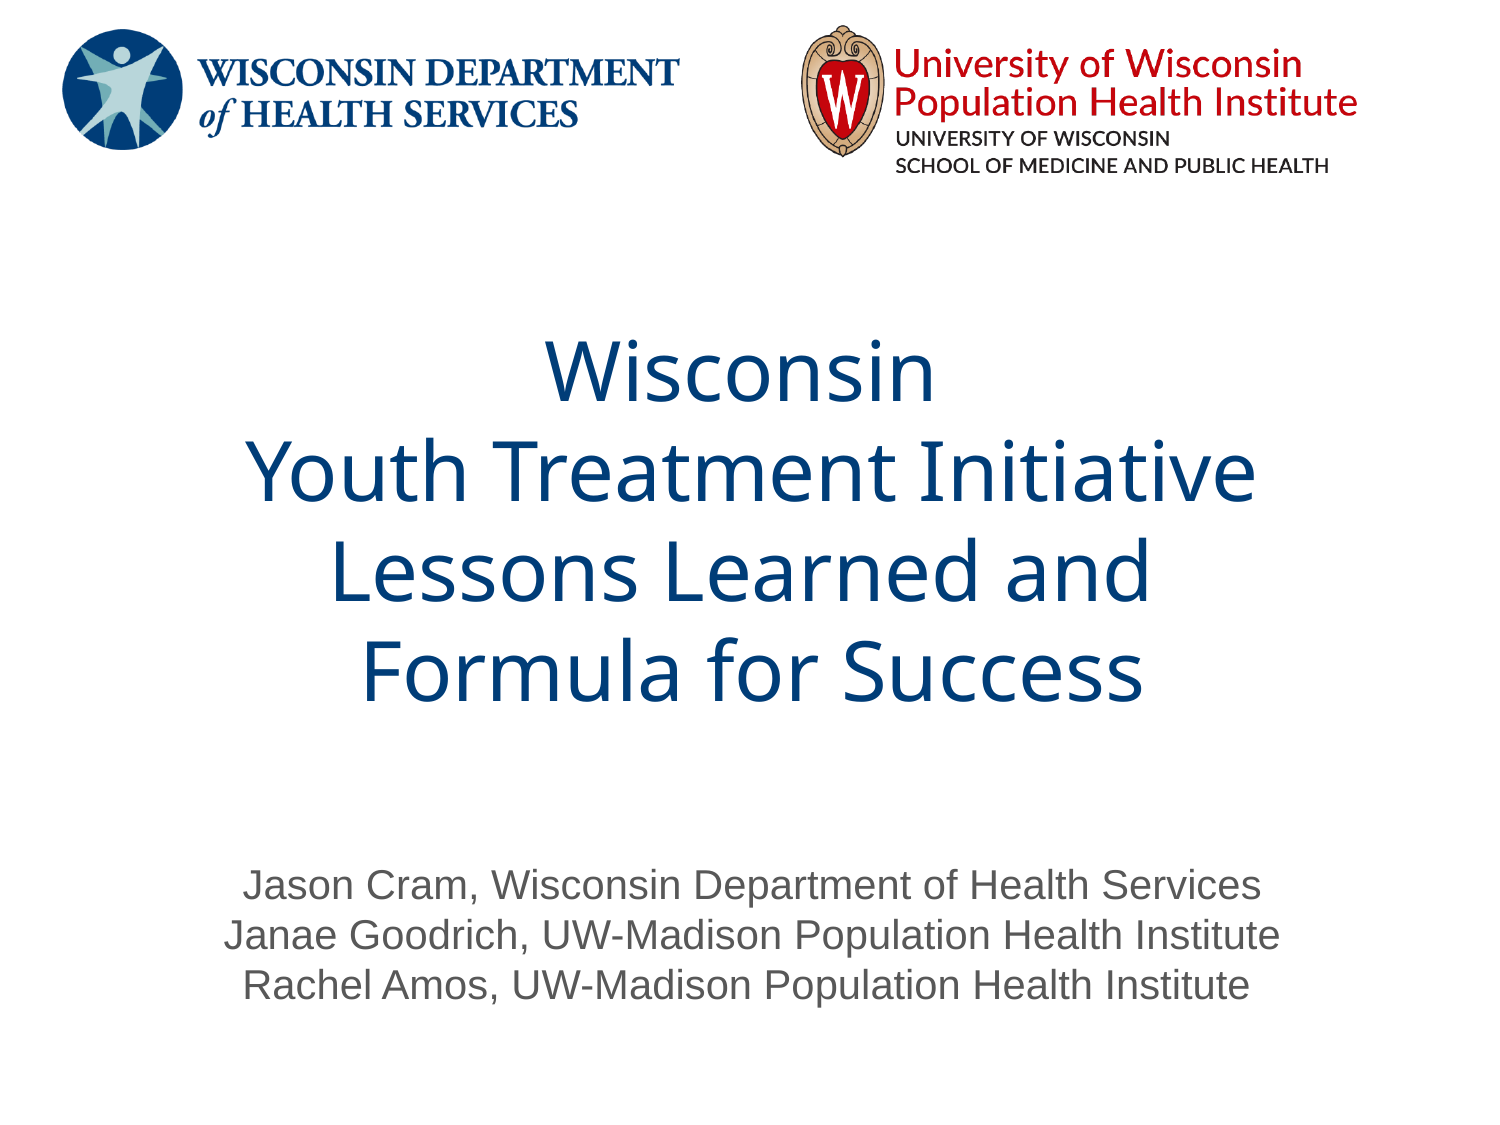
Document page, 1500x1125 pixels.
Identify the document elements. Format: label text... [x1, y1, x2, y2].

title Wisconsin Youth Treatment Initiative Lessons Learned and Formula for Success [62, 312, 1443, 724]
picture [62, 29, 680, 150]
picture [799, 24, 1371, 176]
list Jason Cram, Wisconsin Department of Health Services Janae Goodrich, UW-Madison Population Health Institute Rachel Amos, UW-Madison Population Health Institute [62, 762, 1443, 1103]
